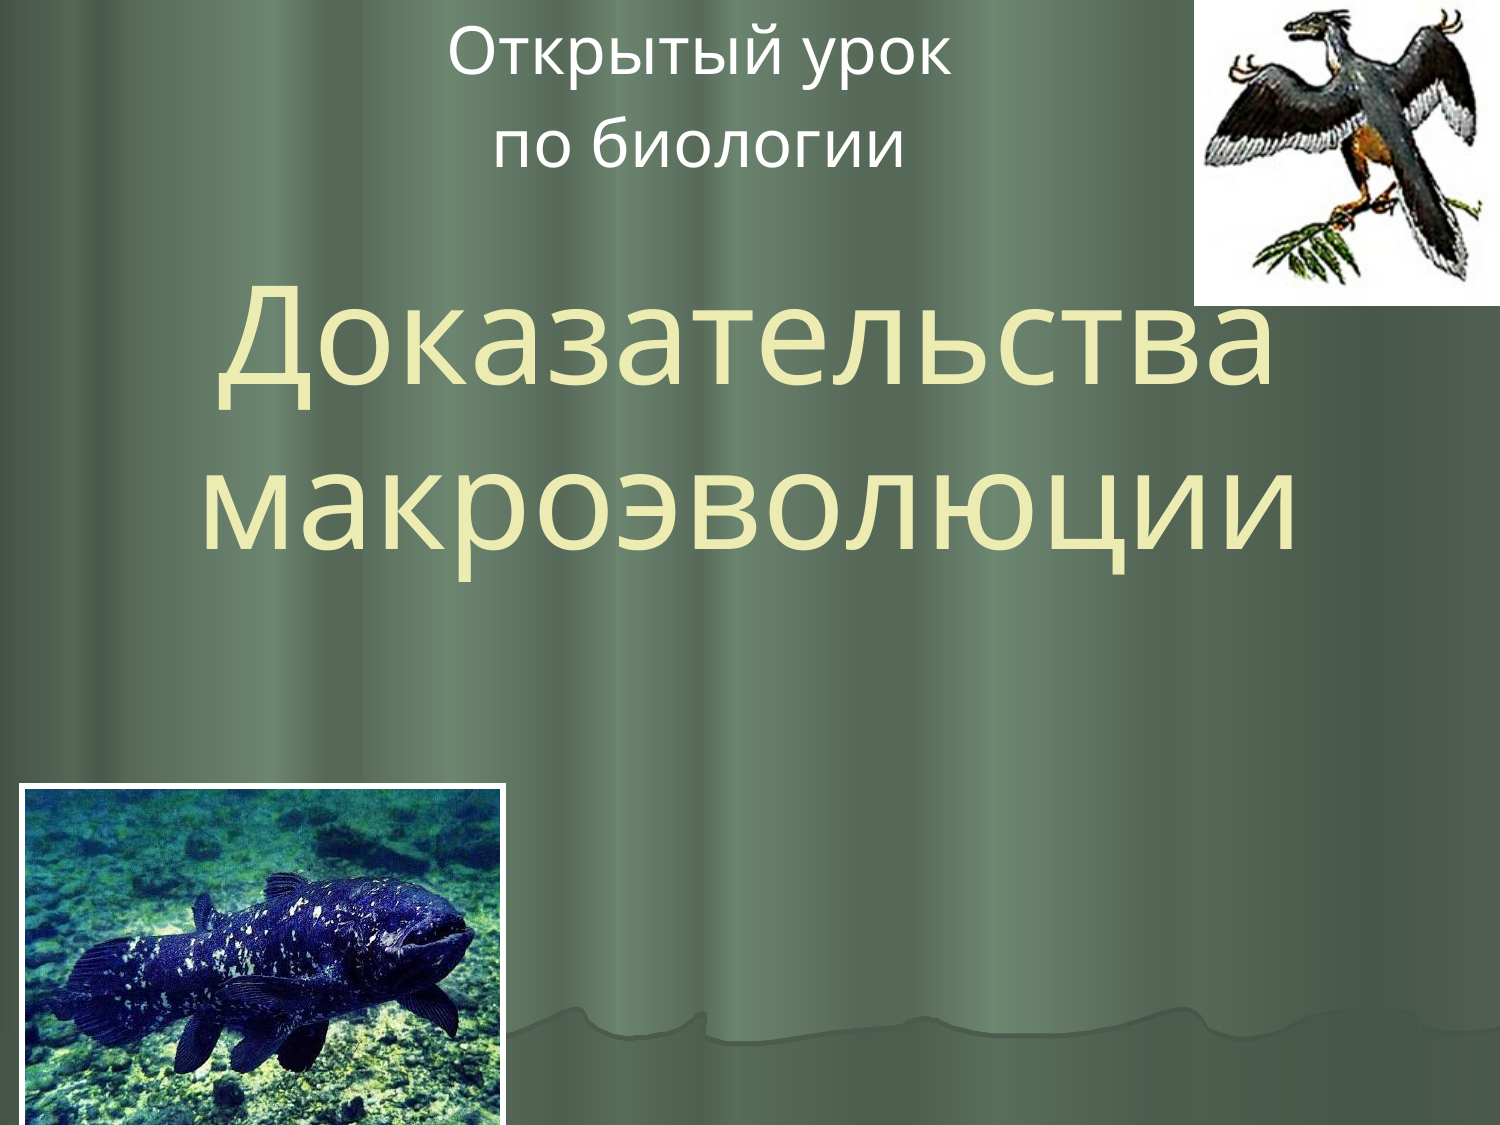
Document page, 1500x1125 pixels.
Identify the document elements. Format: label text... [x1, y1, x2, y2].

picture [24, 788, 501, 1125]
title Доказательства макроэволюции [112, 262, 1388, 563]
subtitle Открытый урок по биологии [174, 0, 1194, 288]
picture [1199, 0, 1500, 301]
